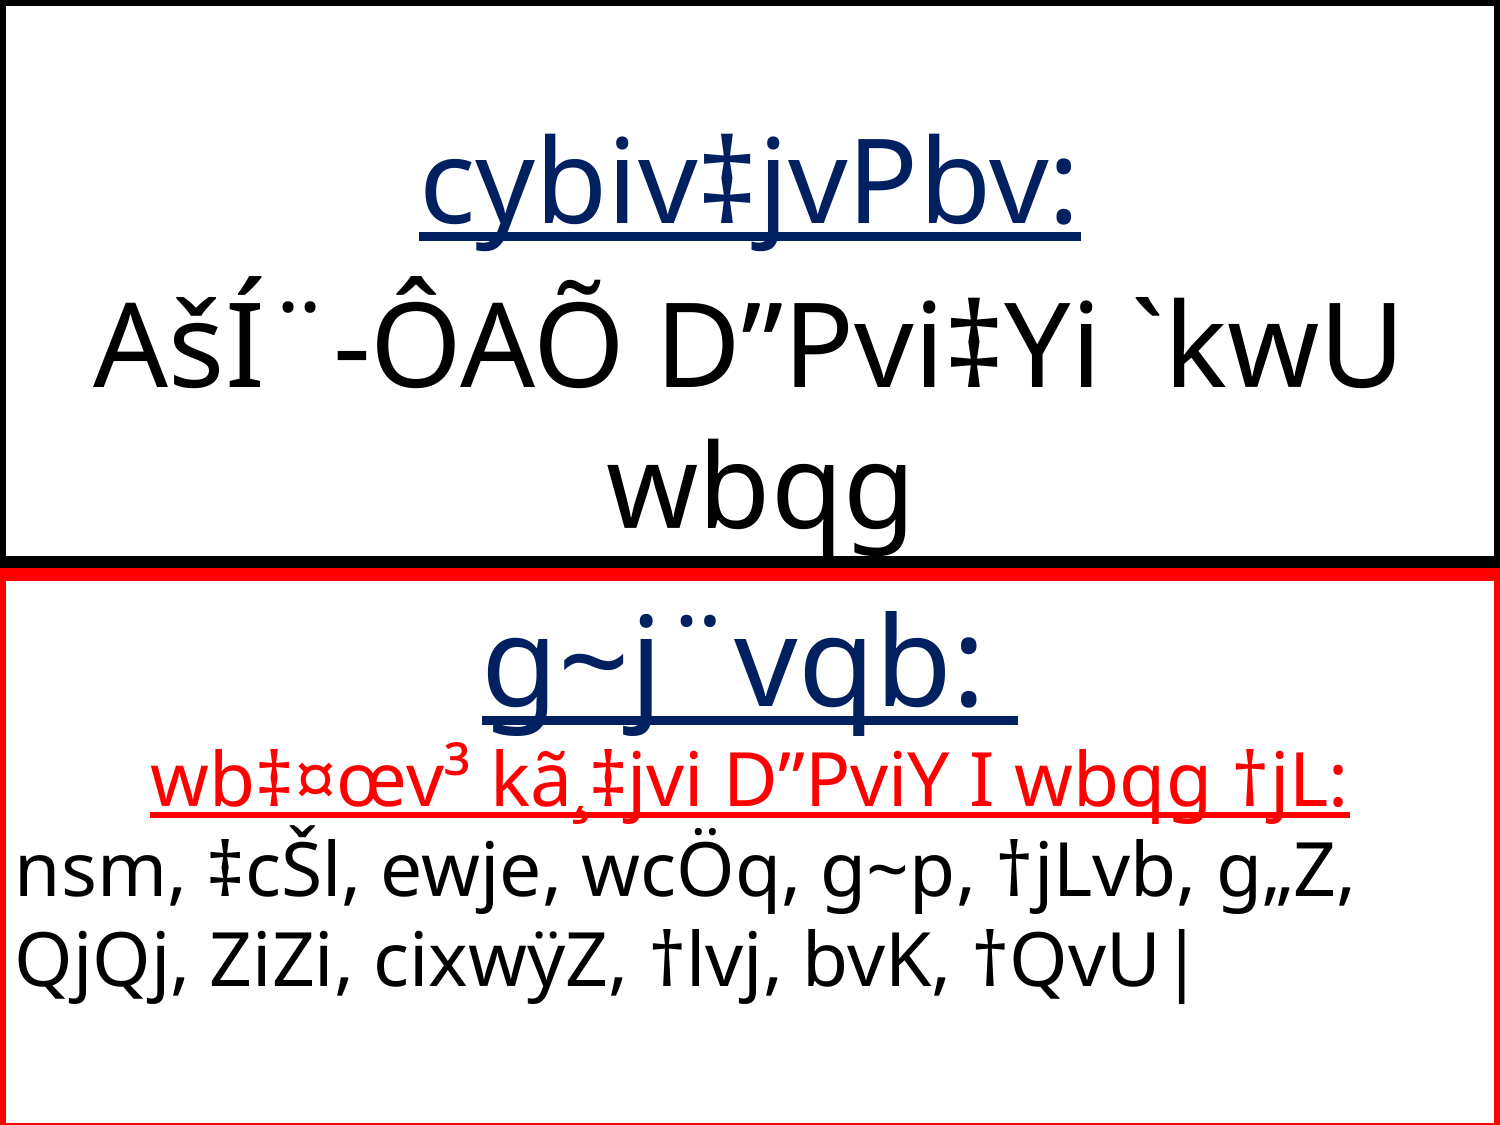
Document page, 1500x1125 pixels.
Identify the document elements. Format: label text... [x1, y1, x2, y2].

text_box g~j¨vqb: wb‡¤œv³ kã¸‡jvi D”PviY I wbqg †jL: nsm, ‡cŠl, ewje, wcÖq, g~p, †jLvb, g„Z, QjQj, ZiZi, cixwÿZ, †lvj, bvK, †QvU| [0, 574, 1500, 1125]
list cybiv‡jvPbv: AšÍ¨-ÔAÕ D”Pvi‡Yi `kwU wbqg [0, 0, 1500, 563]
